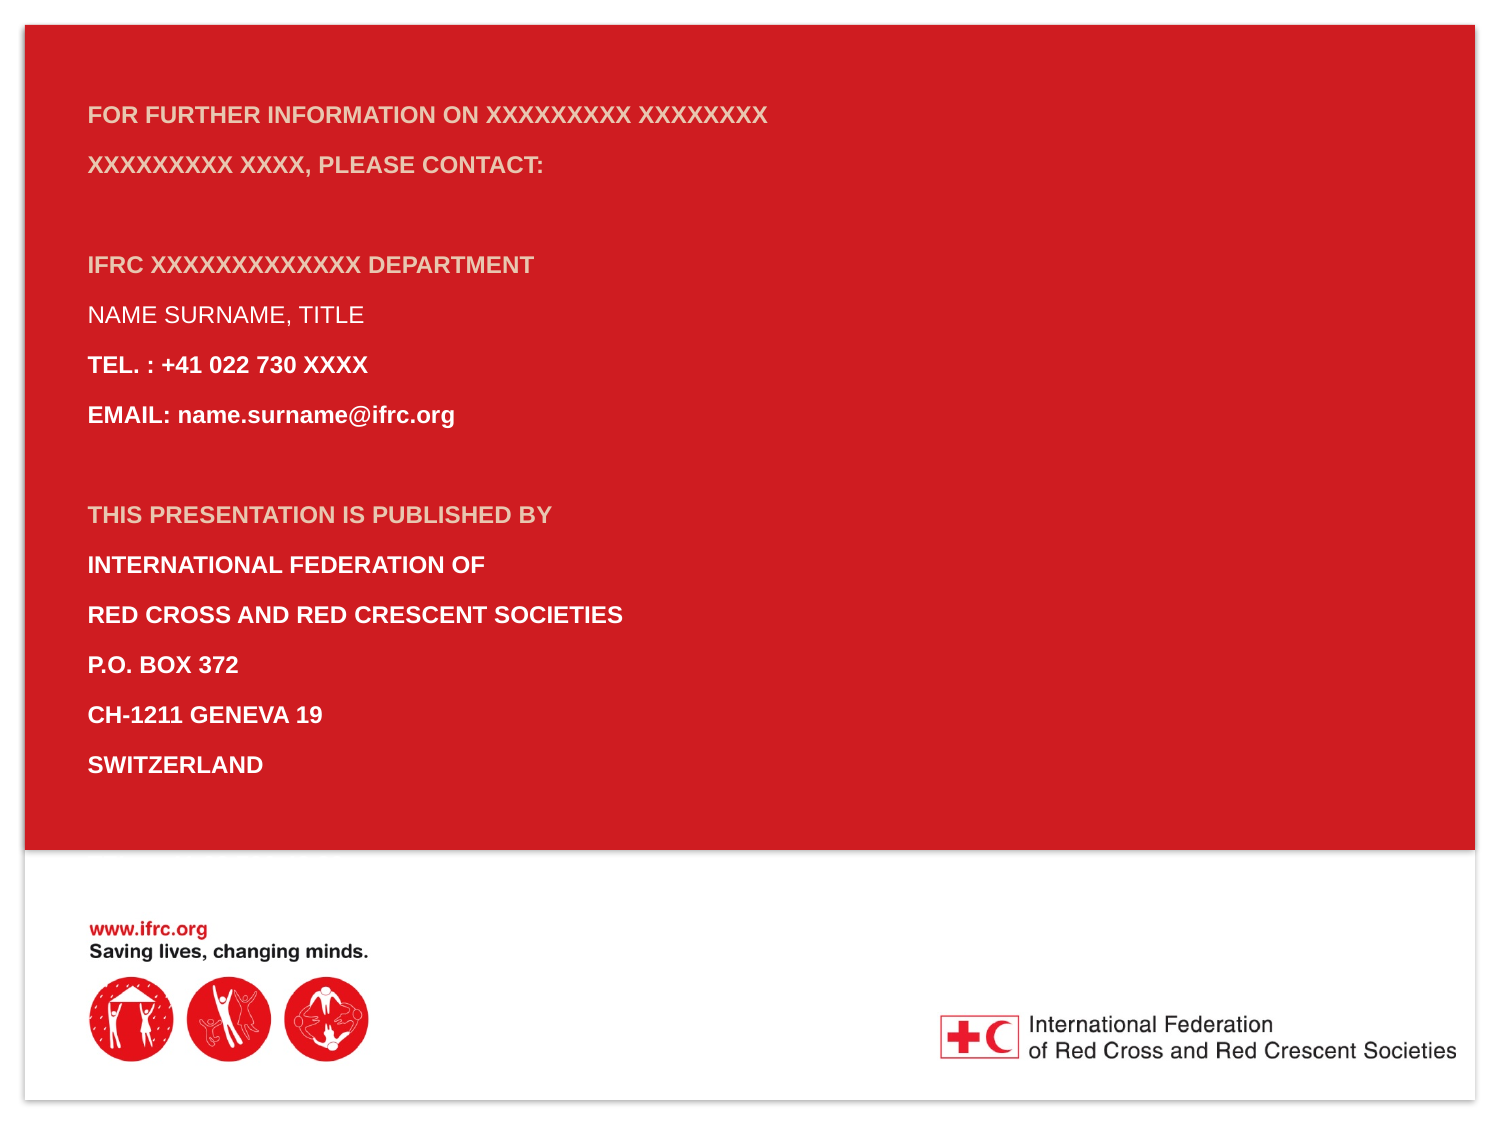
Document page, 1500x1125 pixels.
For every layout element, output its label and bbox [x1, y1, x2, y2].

picture [937, 1012, 1456, 1061]
picture [75, 912, 388, 1074]
